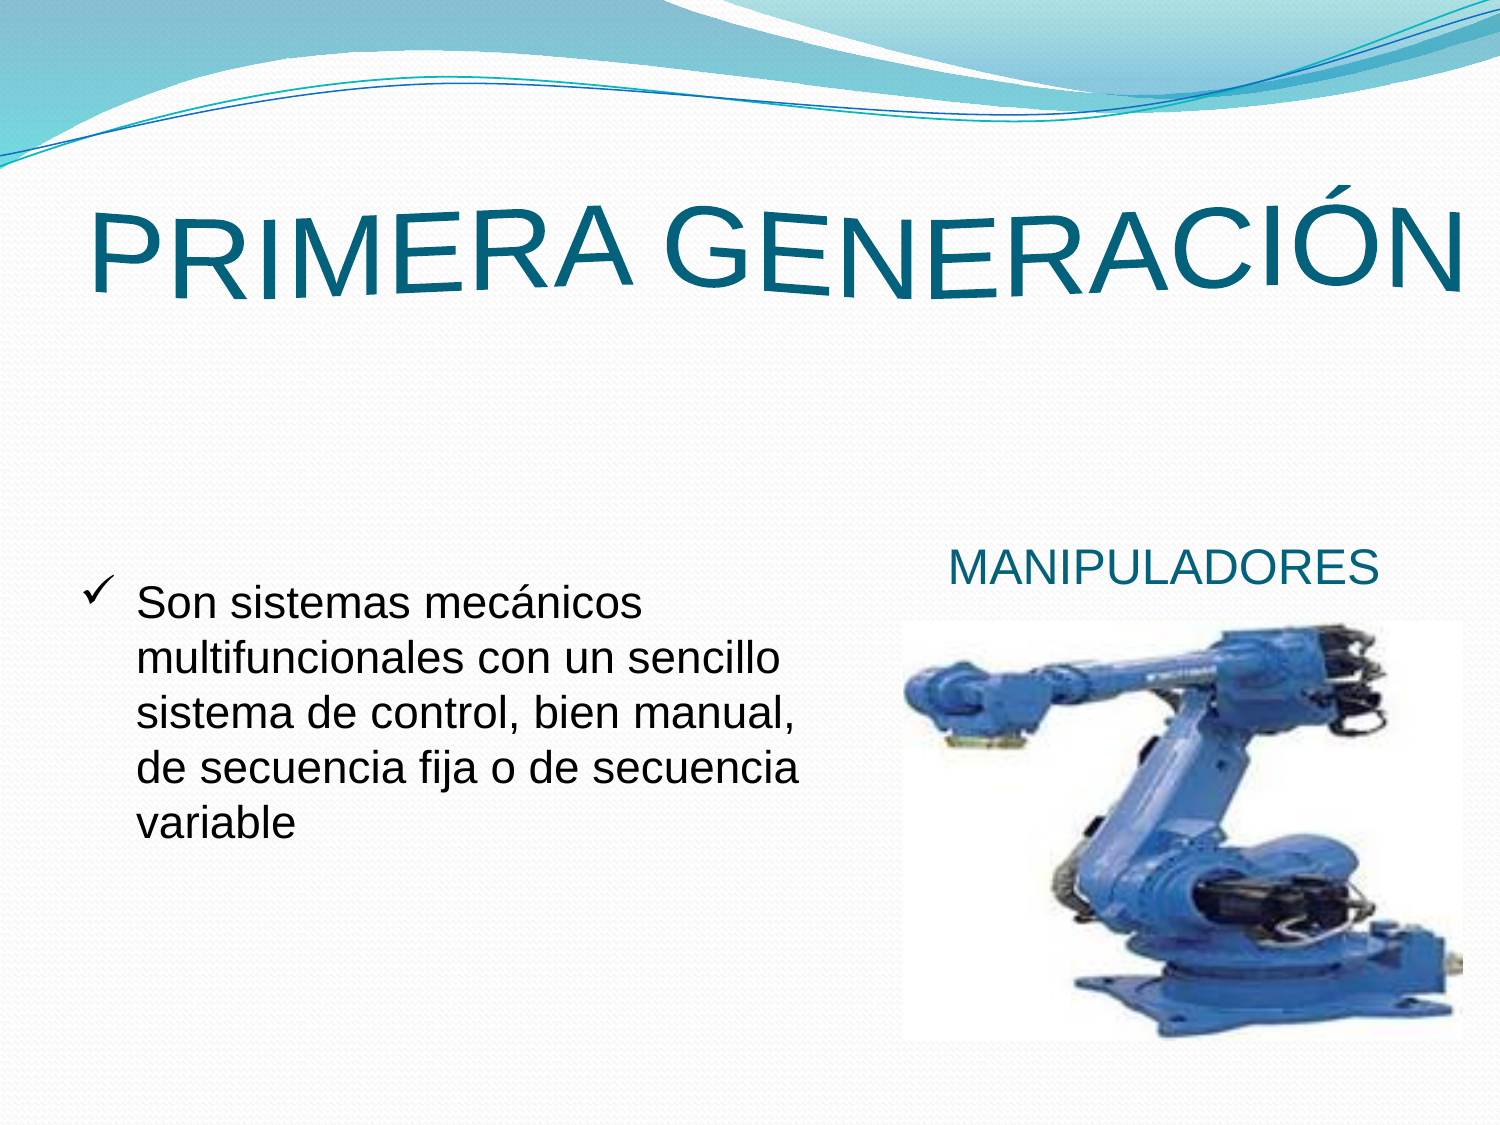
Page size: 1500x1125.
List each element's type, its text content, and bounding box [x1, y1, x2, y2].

text_box Son sistemas mecánicos multifuncionales con un sencillo sistema de control, bien manual, de secuencia fija o de secuencia variable [64, 564, 851, 855]
text_box MANIPULADORES [933, 527, 1500, 602]
picture [903, 621, 1463, 1042]
